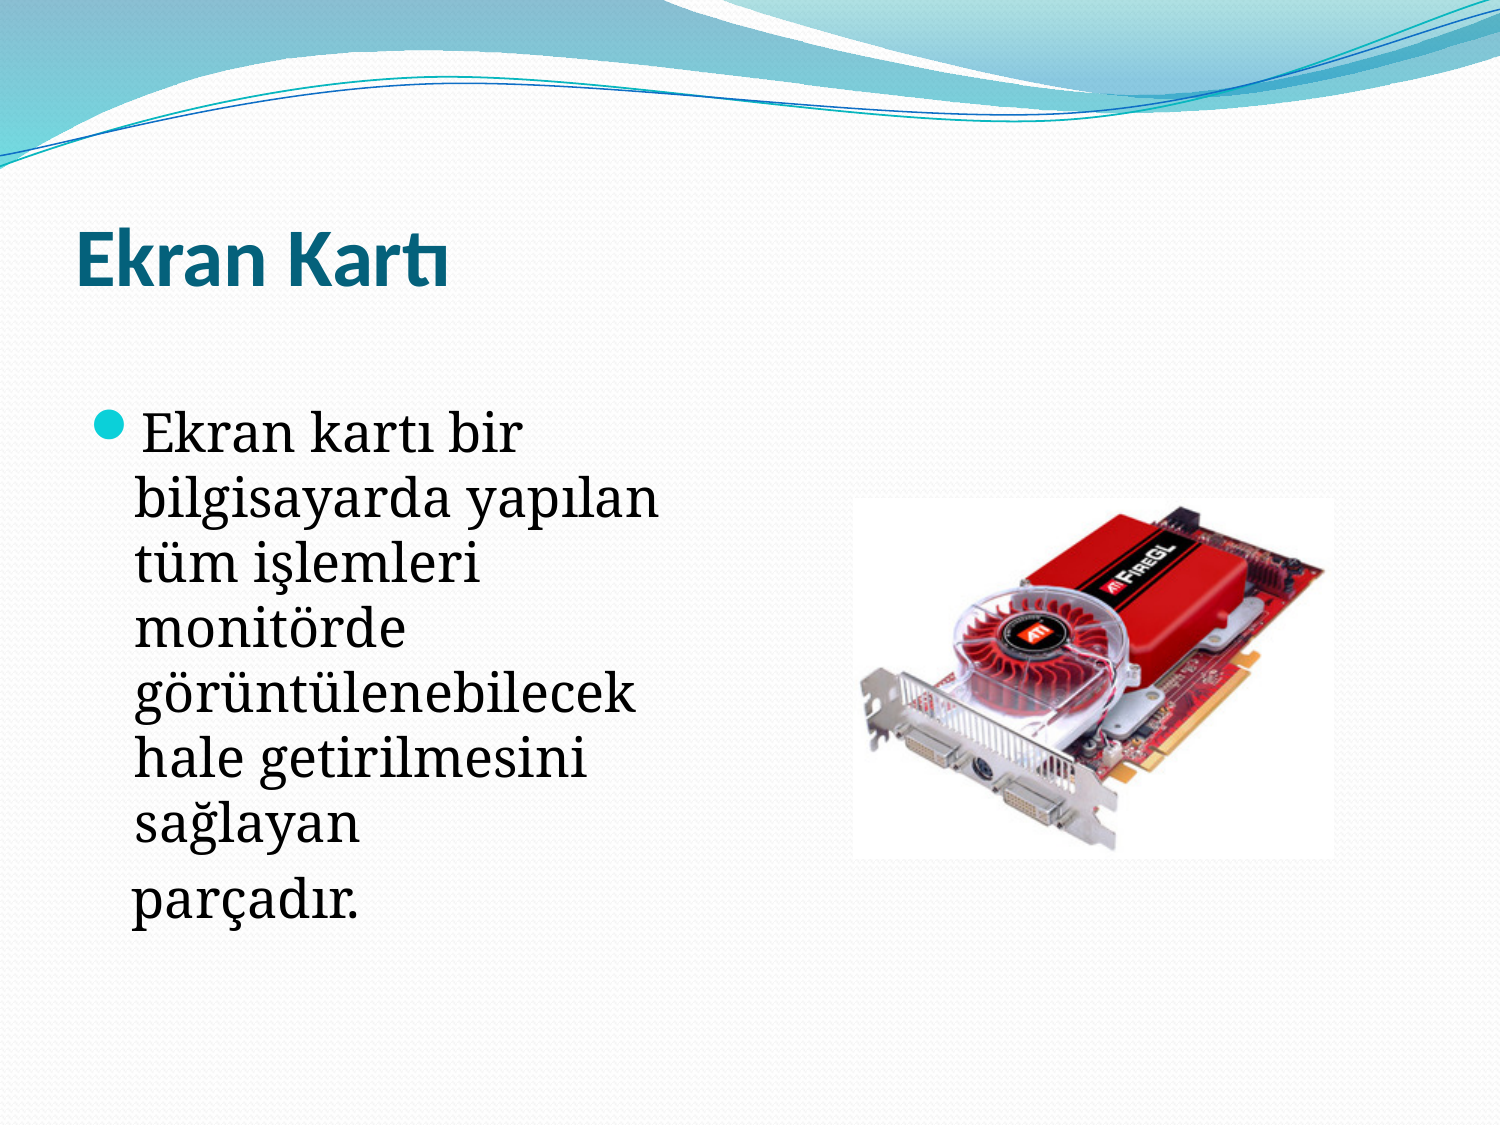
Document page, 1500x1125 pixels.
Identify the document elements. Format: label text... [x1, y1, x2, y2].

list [853, 498, 1334, 859]
list Ekran kartı bir bilgisayarda yapılan tüm işlemleri monitörde görüntülenebilecek hale getirilmesini sağlayan parçadır. [75, 314, 738, 1043]
title Ekran Kartı [75, 115, 1425, 303]
